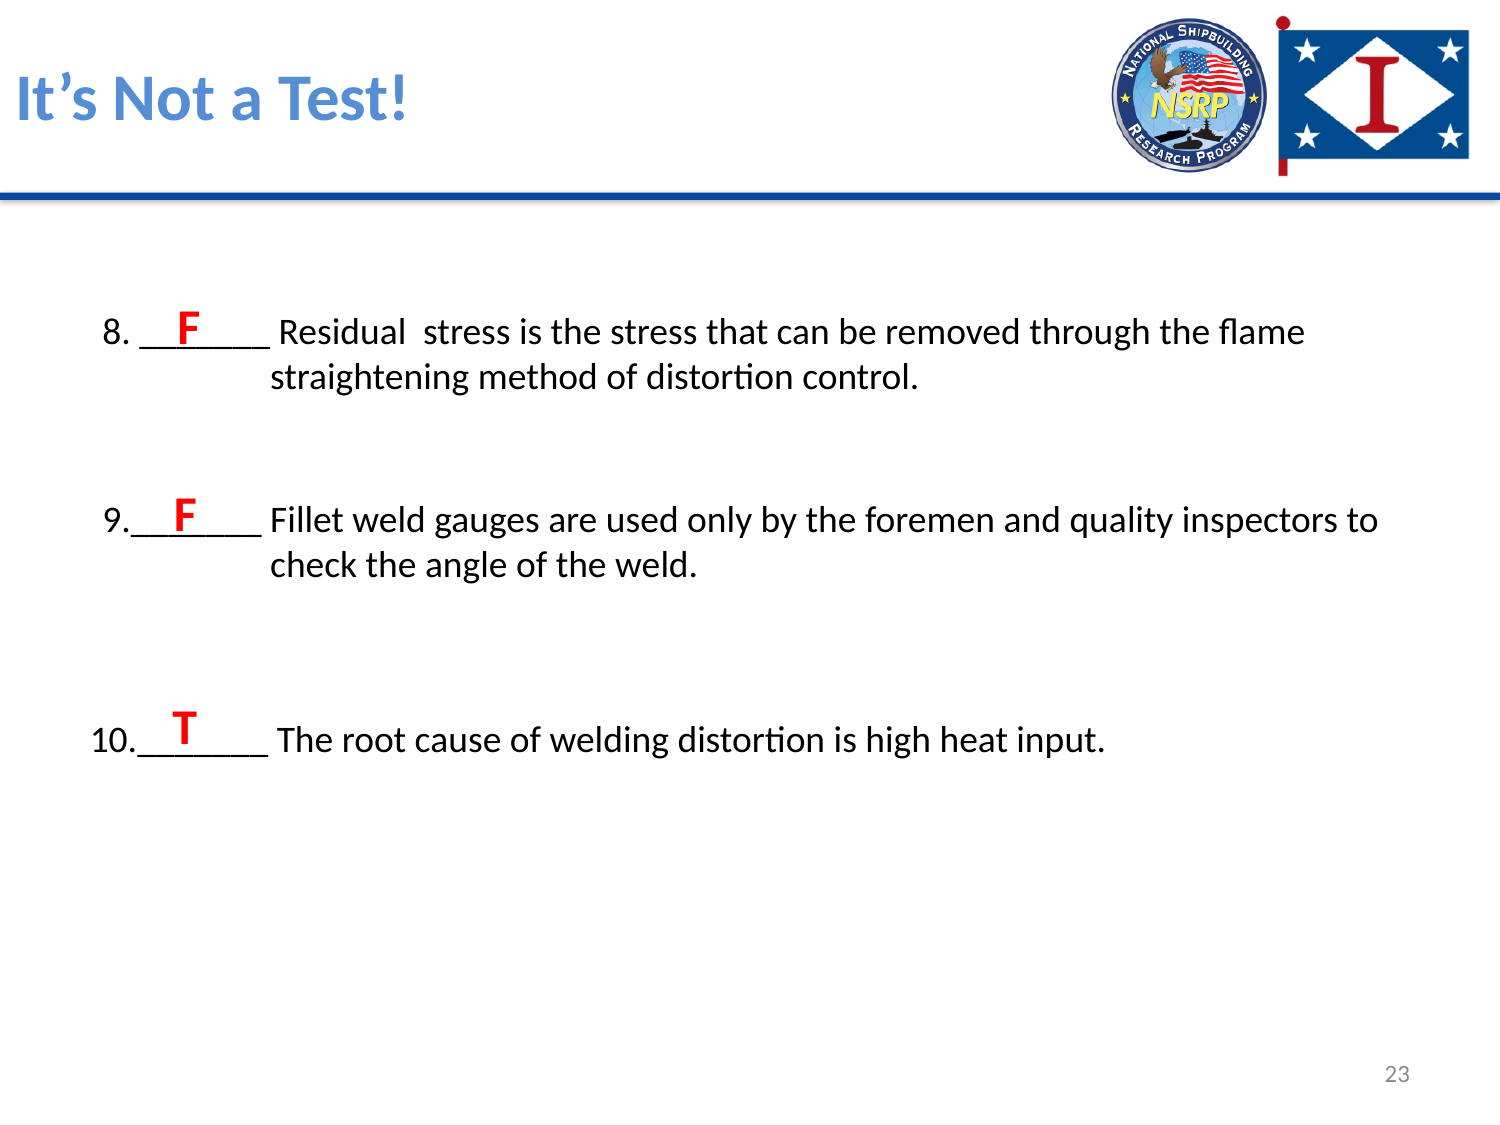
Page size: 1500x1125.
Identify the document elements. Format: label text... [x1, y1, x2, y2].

slide_number 23 [1074, 1042, 1425, 1103]
text_box 10._______ The root cause of welding distortion is high heat input. [74, 662, 1438, 813]
text_box F [162, 287, 216, 363]
text_box F [159, 474, 213, 549]
text_box 8. _______ Residual stress is the stress that can be removed through the flame straightening method of distortion control. [87, 299, 1425, 405]
picture [1138, 12, 1475, 178]
title It’s Not a Test! [0, 0, 1138, 188]
text_box T [157, 687, 213, 763]
text_box 9._______ Fillet weld gauges are used only by the foremen and quality inspectors to check the angle of the weld. [87, 487, 1400, 638]
